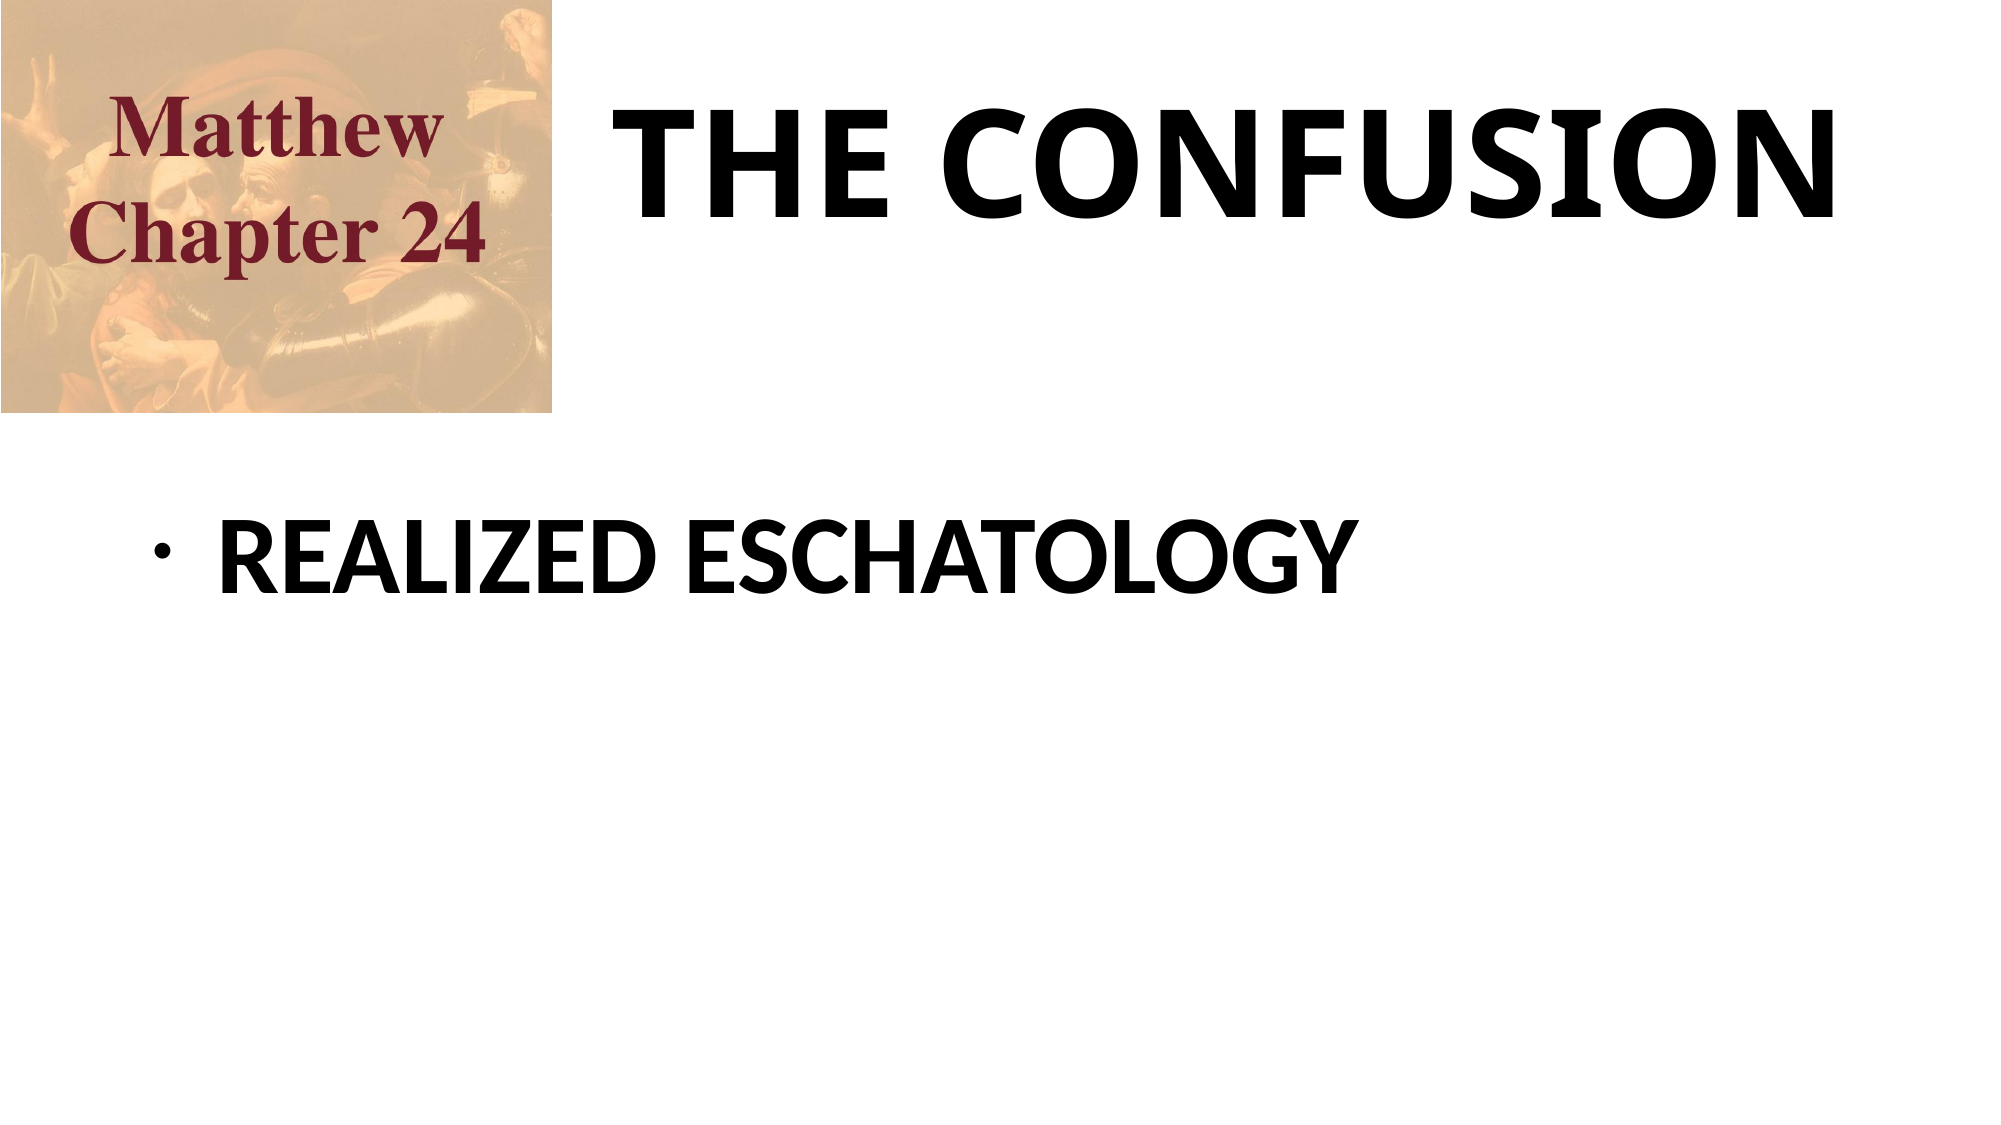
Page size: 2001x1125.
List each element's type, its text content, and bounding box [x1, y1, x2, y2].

picture [1, 0, 552, 413]
list REALIZED ESCHATOLOGY [137, 488, 1863, 862]
title THE CONFUSION [552, 59, 1863, 278]
